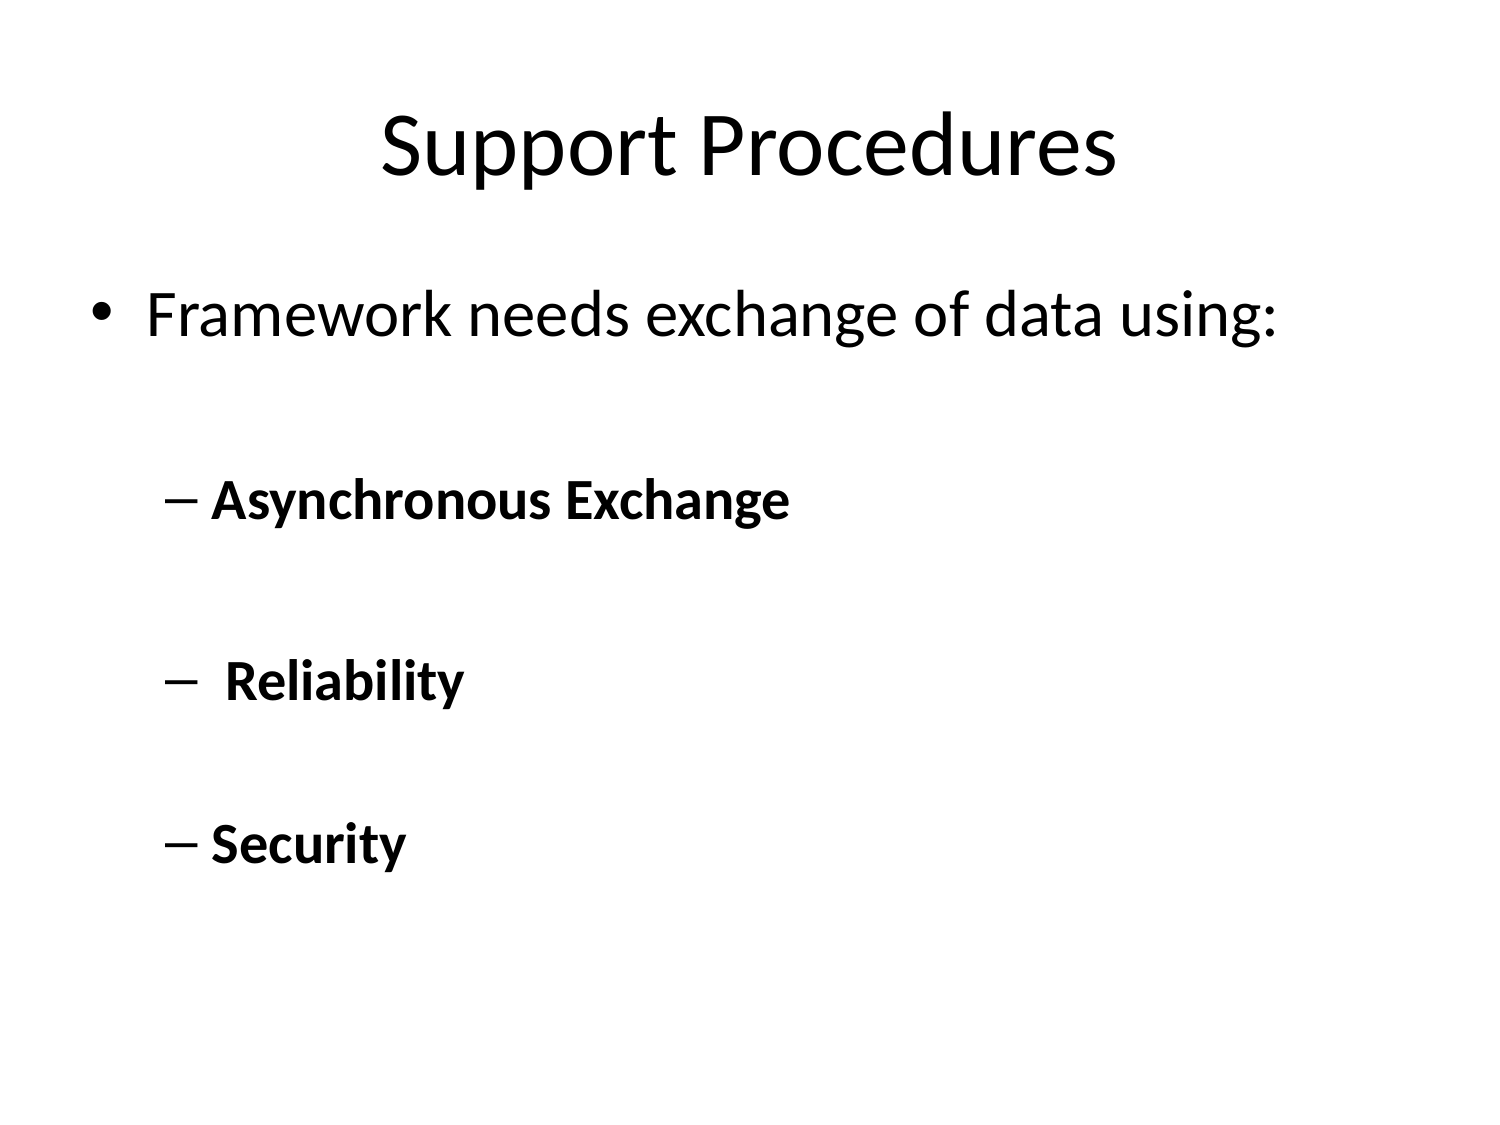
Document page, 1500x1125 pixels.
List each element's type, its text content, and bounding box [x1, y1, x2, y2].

list Framework needs exchange of data using: Asynchronous Exchange Reliability Security [75, 262, 1425, 1005]
title Support Procedures [75, 45, 1425, 233]
